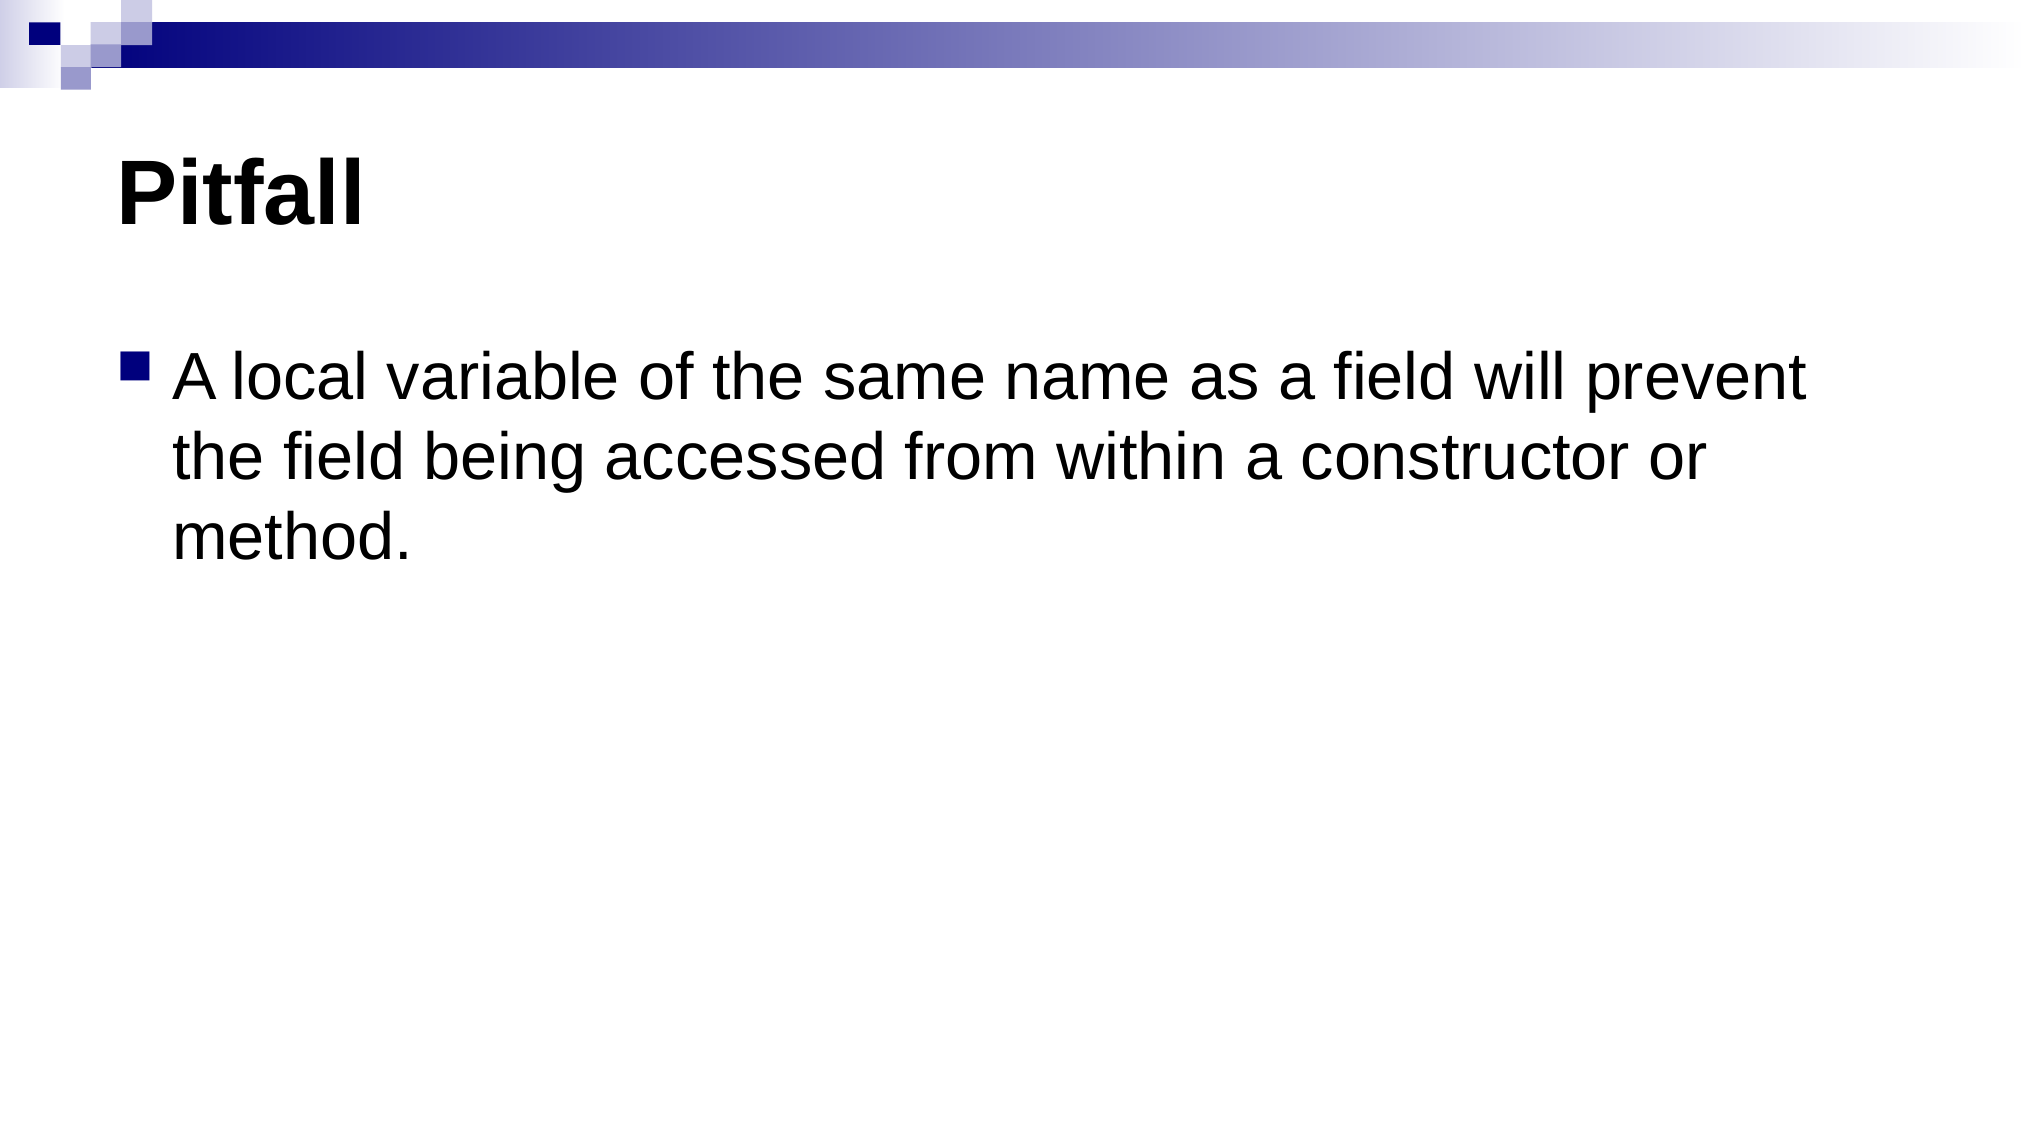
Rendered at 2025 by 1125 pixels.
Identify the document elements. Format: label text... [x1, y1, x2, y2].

title Pitfall [101, 75, 1924, 300]
list A local variable of the same name as a field will prevent the field being accessed from within a constructor or method. [101, 324, 1924, 963]
